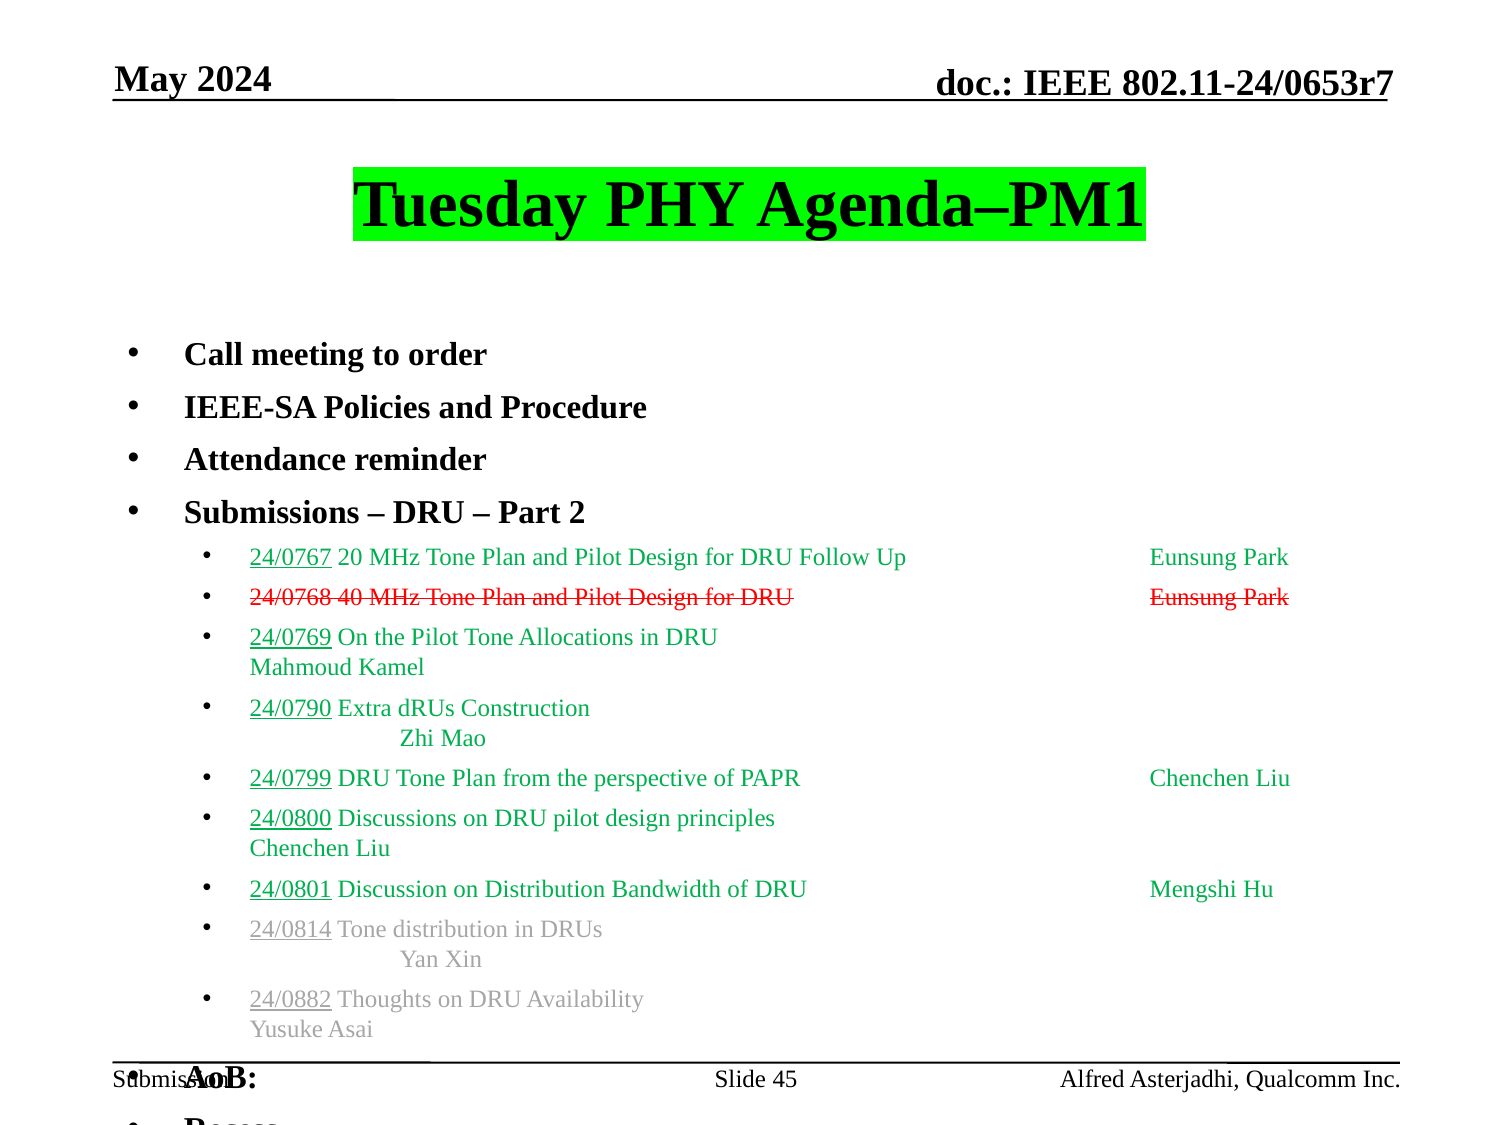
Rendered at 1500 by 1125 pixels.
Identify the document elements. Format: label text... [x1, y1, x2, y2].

list Call meeting to order IEEE-SA Policies and Procedure Attendance reminder Submissions – DRU – Part 2 24/0767 20 MHz Tone Plan and Pilot Design for DRU Follow Up Eunsung Park 24/0768 40 MHz Tone Plan and Pilot Design for DRU Eunsung Park 24/0769 On the Pilot Tone Allocations in DRU Mahmoud Kamel 24/0790 Extra dRUs Construction Zhi Mao 24/0799 DRU Tone Plan from the perspective of PAPR Chenchen Liu 24/0800 Discussions on DRU pilot design principles Chenchen Liu 24/0801 Discussion on Distribution Bandwidth of DRU Mengshi Hu 24/0814 Tone distribution in DRUs Yan Xin 24/0882 Thoughts on DRU Availability Yusuke Asai AoB: Recess [112, 324, 1388, 1063]
title Tuesday PHY Agenda–PM1 [112, 112, 1388, 288]
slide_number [114, 54, 423, 100]
footer Alfred Asterjadhi, Qualcomm Inc. [878, 1061, 1402, 1093]
slide_number Slide 45 [712, 1061, 800, 1123]
